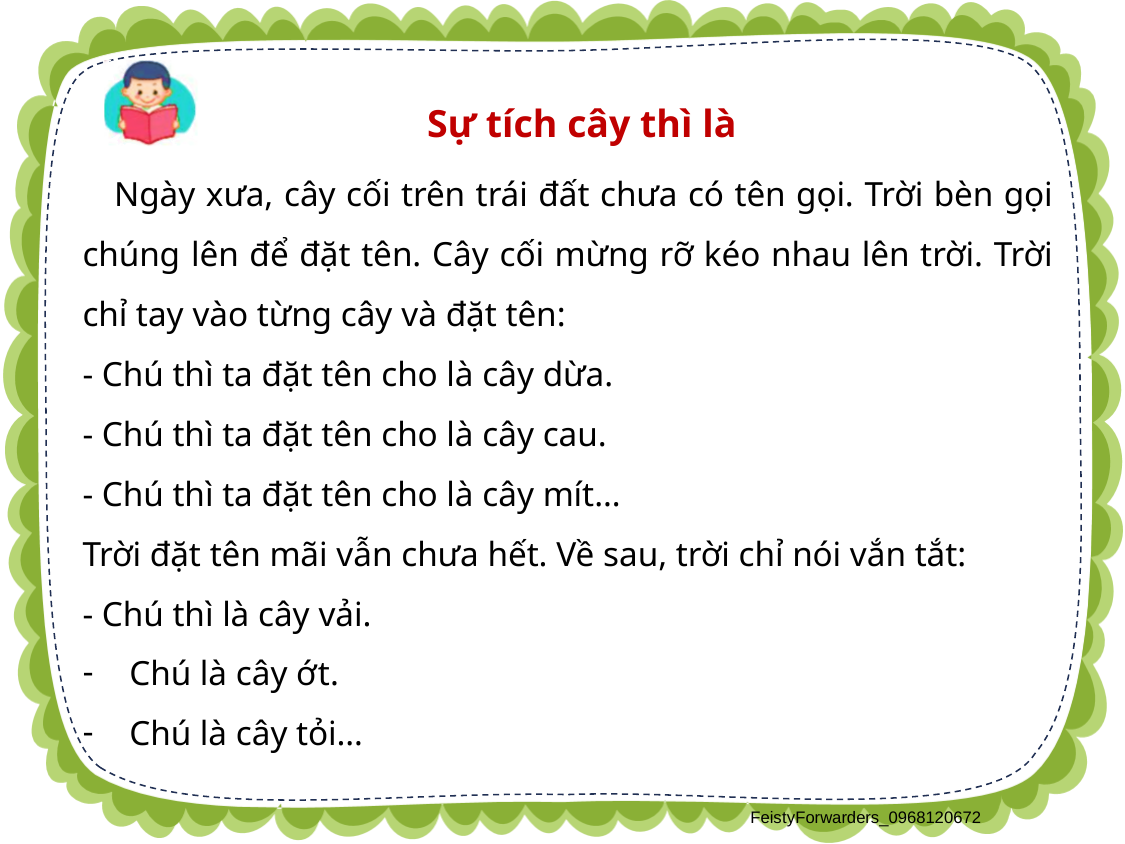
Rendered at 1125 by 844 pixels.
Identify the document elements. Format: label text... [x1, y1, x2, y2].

text_box Sự tích cây thì là [395, 70, 769, 146]
picture [0, 0, 1125, 844]
text_box Ngày xưa, cây cối trên trái đất chưa có tên gọi. Trời bèn gọi chúng lên để đặt tên. Cây cối mừng rỡ kéo nhau lên trời. Trời chỉ tay vào từng cây và đặt tên: - Chú thì ta đặt tên cho là cây dừa. - Chú thì ta đặt tên cho là cây cau. - Chú thì ta đặt tên cho là cây mít… Trời đặt tên mãi vẫn chưa hết. Về sau, trời chỉ nói vắn tắt: - Chú thì là cây vải. Chú là cây ớt. Chú là cây tỏi… [67, 146, 1070, 820]
